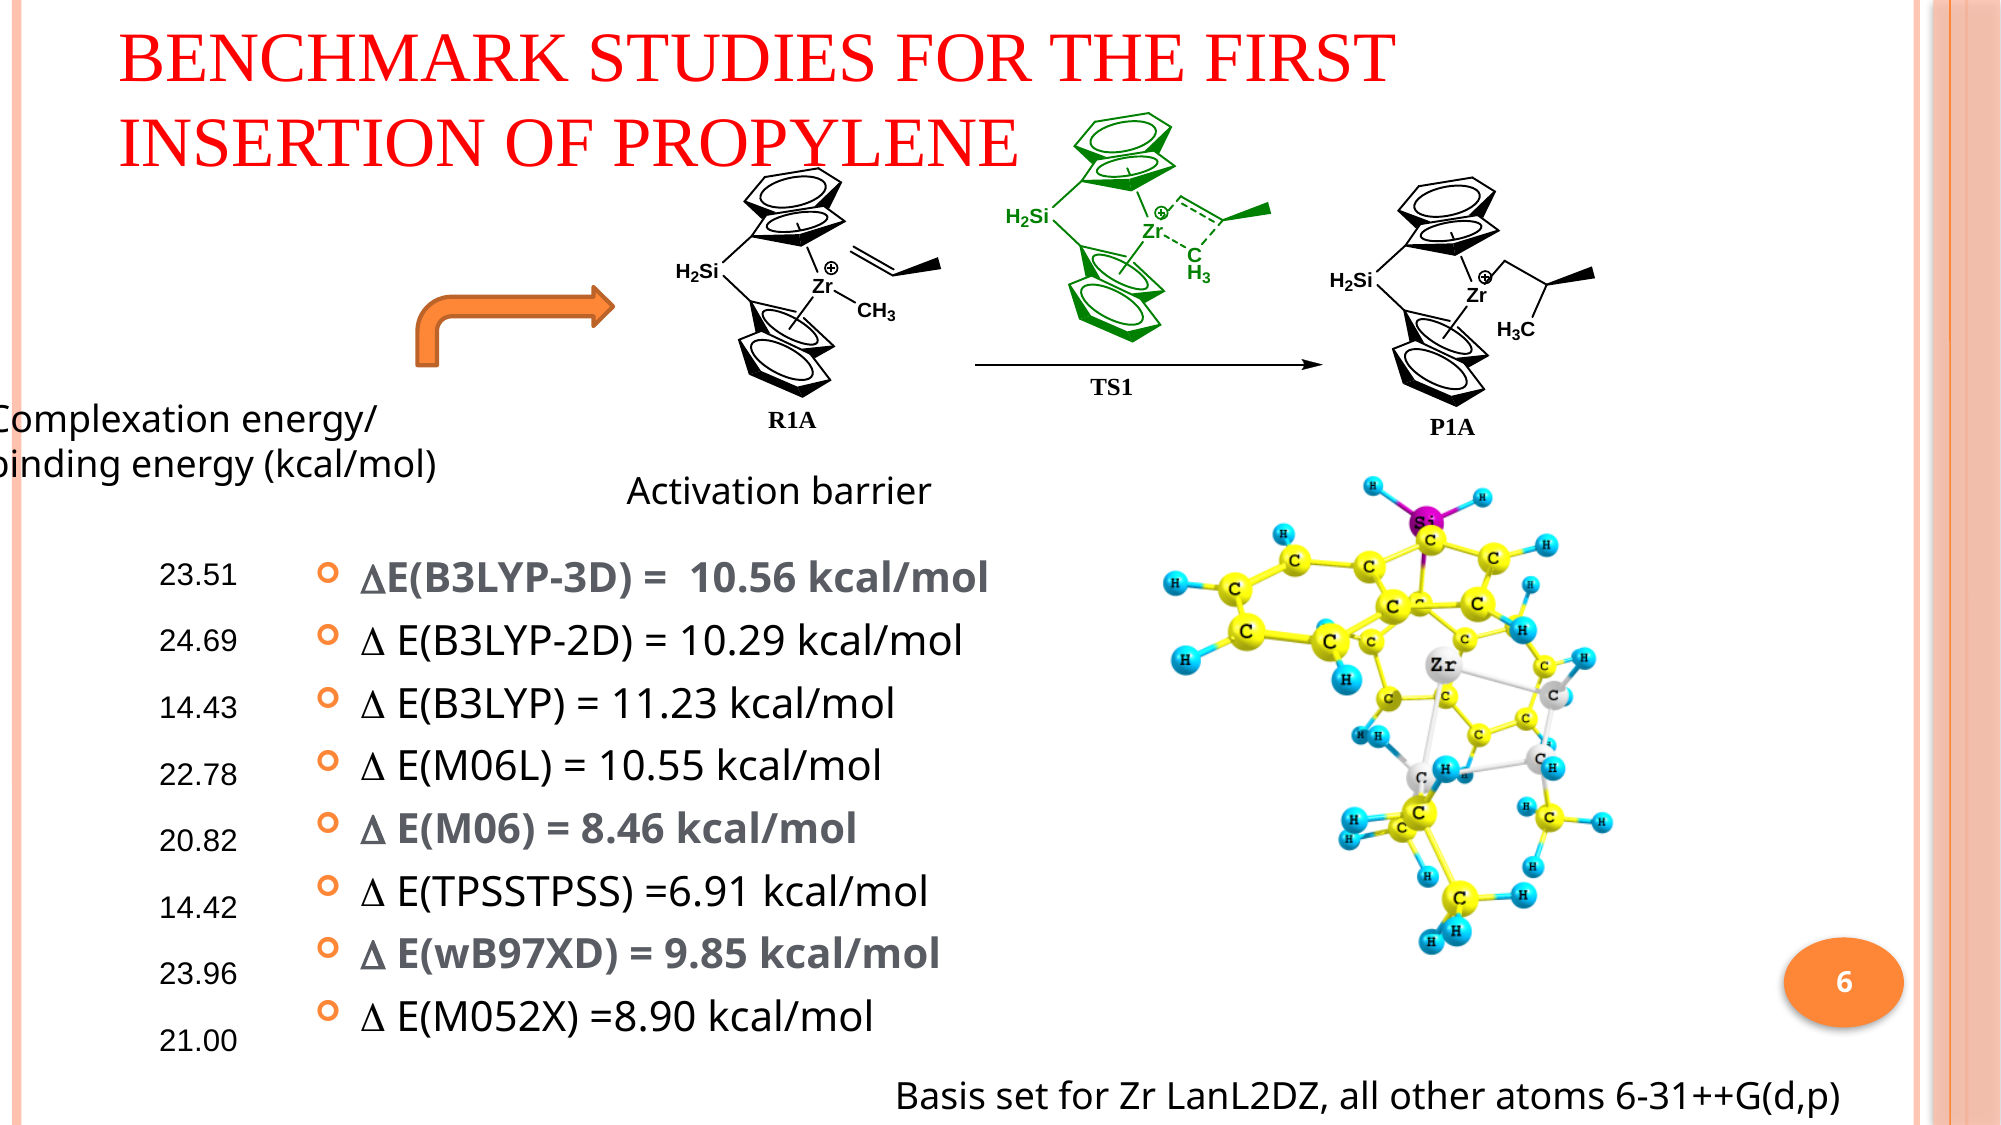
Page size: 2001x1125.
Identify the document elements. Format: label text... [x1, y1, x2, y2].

slide_number 6 [1777, 940, 1912, 1027]
text_box Activation barrier [611, 460, 948, 520]
list E(B3LYP-3D) = 10.56 kcal/mol  E(B3LYP-2D) = 10.29 kcal/mol  E(B3LYP) = 11.23 kcal/mol  E(M06L) = 10.55 kcal/mol  E(M06) = 8.46 kcal/mol  E(TPSSTPSS) =6.91 kcal/mol  E(wB97XD) = 9.85 kcal/mol  E(M052X) =8.90 kcal/mol [300, 543, 1093, 1080]
text_box 23.51 24.69 14.43 22.78 20.82 14.42 23.96 21.00 [144, 550, 256, 1066]
text_box Complexation energy/ binding energy (kcal/mol) [0, 387, 452, 493]
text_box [671, 108, 1603, 451]
picture [1149, 463, 1627, 967]
title Benchmark studies for the first insertion of propylene [103, 0, 1737, 188]
text_box Basis set for Zr LanL2DZ, all other atoms 6-31++G(d,p) [880, 1064, 1857, 1125]
text_box [415, 285, 616, 368]
